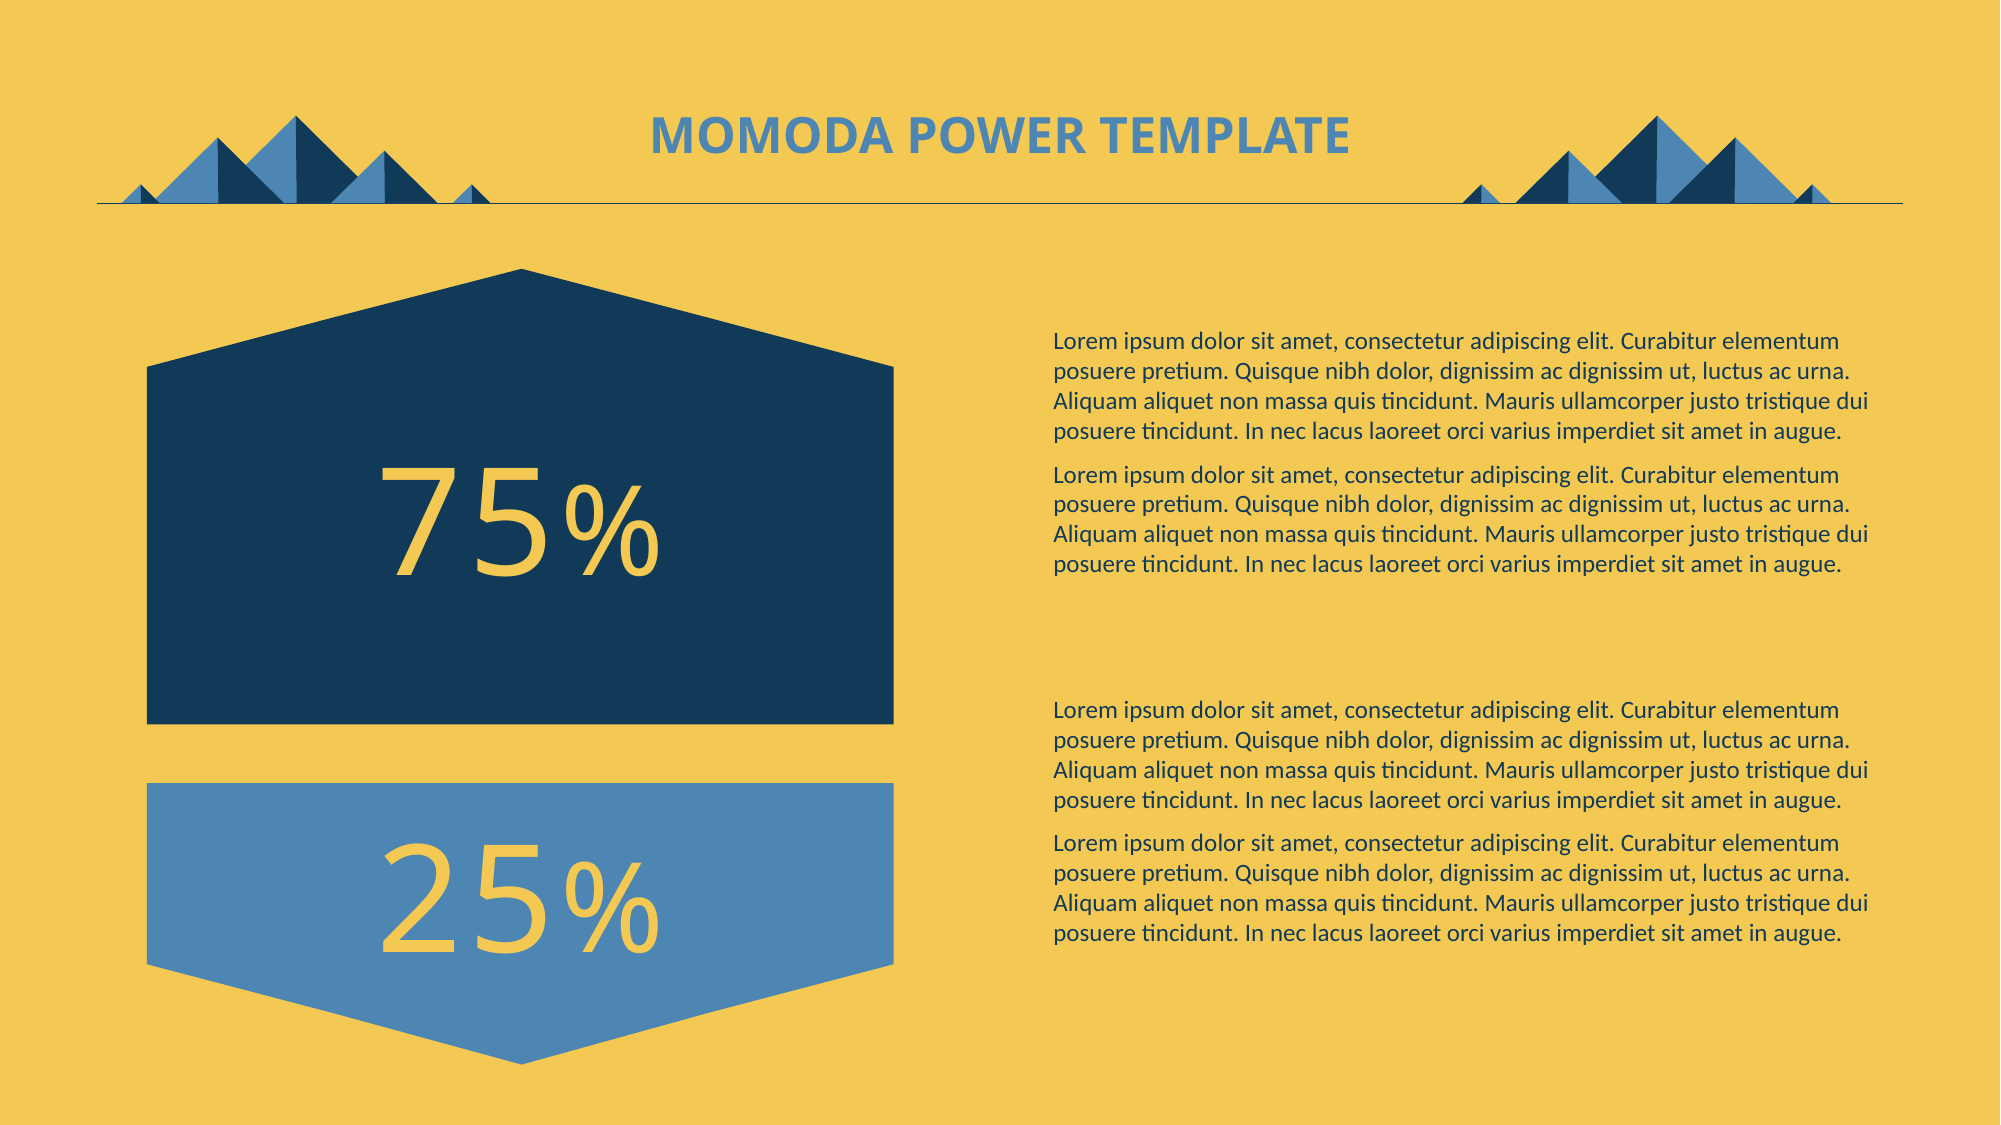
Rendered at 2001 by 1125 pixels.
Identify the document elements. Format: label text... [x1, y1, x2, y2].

text_box Lorem ipsum dolor sit amet, consectetur adipiscing elit. Curabitur elementum posuere pretium. Quisque nibh dolor, dignissim ac dignissim ut, luctus ac urna. Aliquam aliquet non massa quis tincidunt. Mauris ullamcorper justo tristique dui posuere tincidunt. In nec lacus laoreet orci varius imperdiet sit amet in augue. [1038, 819, 1897, 953]
text_box 75% [361, 417, 680, 613]
text_box Lorem ipsum dolor sit amet, consectetur adipiscing elit. Curabitur elementum posuere pretium. Quisque nibh dolor, dignissim ac dignissim ut, luctus ac urna. Aliquam aliquet non massa quis tincidunt. Mauris ullamcorper justo tristique dui posuere tincidunt. In nec lacus laoreet orci varius imperdiet sit amet in augue. [1038, 450, 1897, 584]
text_box 25% [361, 795, 680, 991]
text_box Lorem ipsum dolor sit amet, consectetur adipiscing elit. Curabitur elementum posuere pretium. Quisque nibh dolor, dignissim ac dignissim ut, luctus ac urna. Aliquam aliquet non massa quis tincidunt. Mauris ullamcorper justo tristique dui posuere tincidunt. In nec lacus laoreet orci varius imperdiet sit amet in augue. [1038, 317, 1897, 450]
text_box Lorem ipsum dolor sit amet, consectetur adipiscing elit. Curabitur elementum posuere pretium. Quisque nibh dolor, dignissim ac dignissim ut, luctus ac urna. Aliquam aliquet non massa quis tincidunt. Mauris ullamcorper justo tristique dui posuere tincidunt. In nec lacus laoreet orci varius imperdiet sit amet in augue. [1038, 685, 1897, 819]
text_box [146, 783, 894, 1065]
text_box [121, 115, 491, 204]
text_box [146, 268, 894, 725]
text_box MOMODA POWER TEMPLATE [636, 98, 1364, 170]
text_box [1462, 115, 1832, 204]
